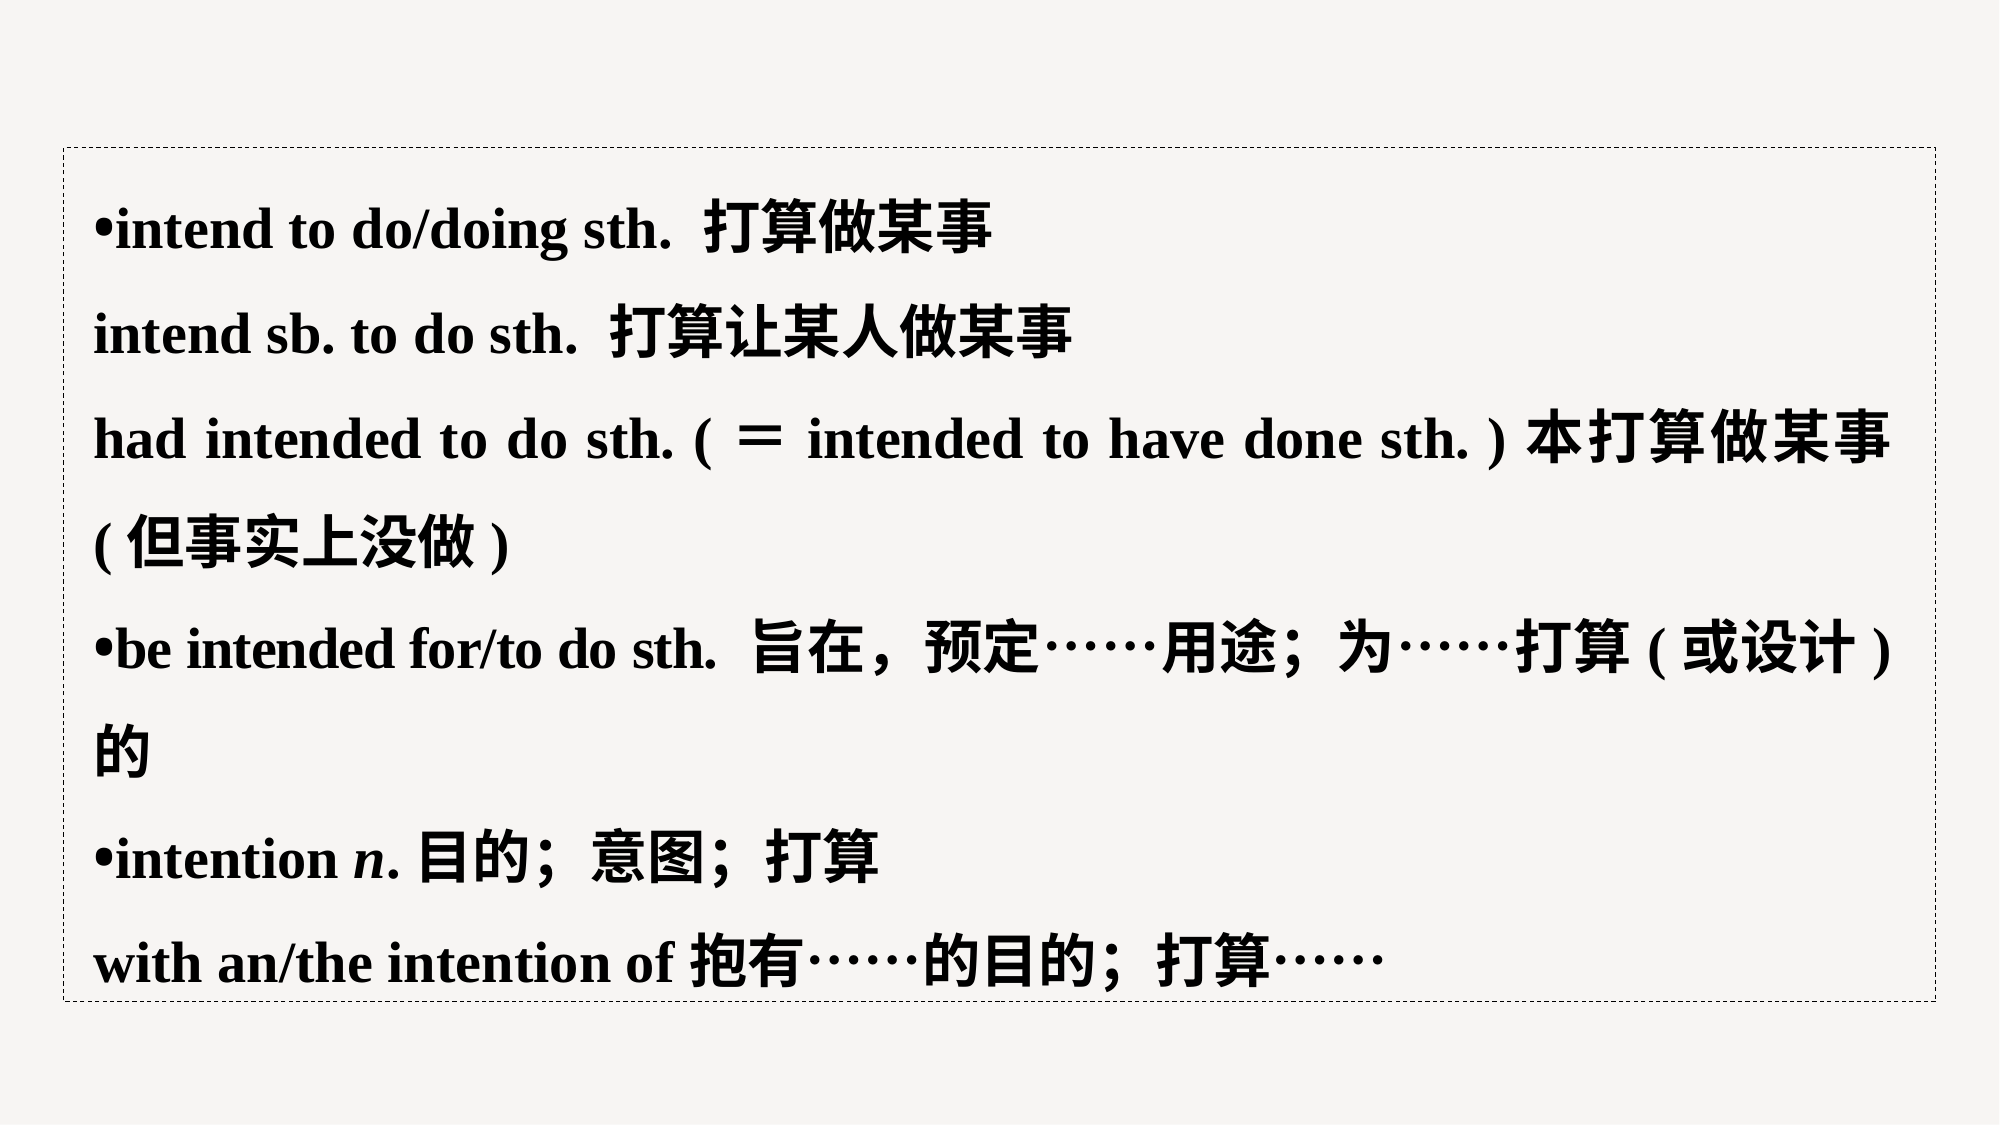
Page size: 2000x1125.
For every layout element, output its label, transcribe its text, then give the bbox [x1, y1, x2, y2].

text_box •intend to do/doing sth. 打算做某事 intend sb. to do sth. 打算让某人做某事 had intended to do sth. (＝intended to have done sth. )本打算做某事(但事实上没做) •be intended for/to do sth. 旨在，预定……用途；为……打算(或设计)的 •intention n.目的；意图；打算 with an/the intention of抱有……的目的；打算…… [63, 147, 1936, 1002]
